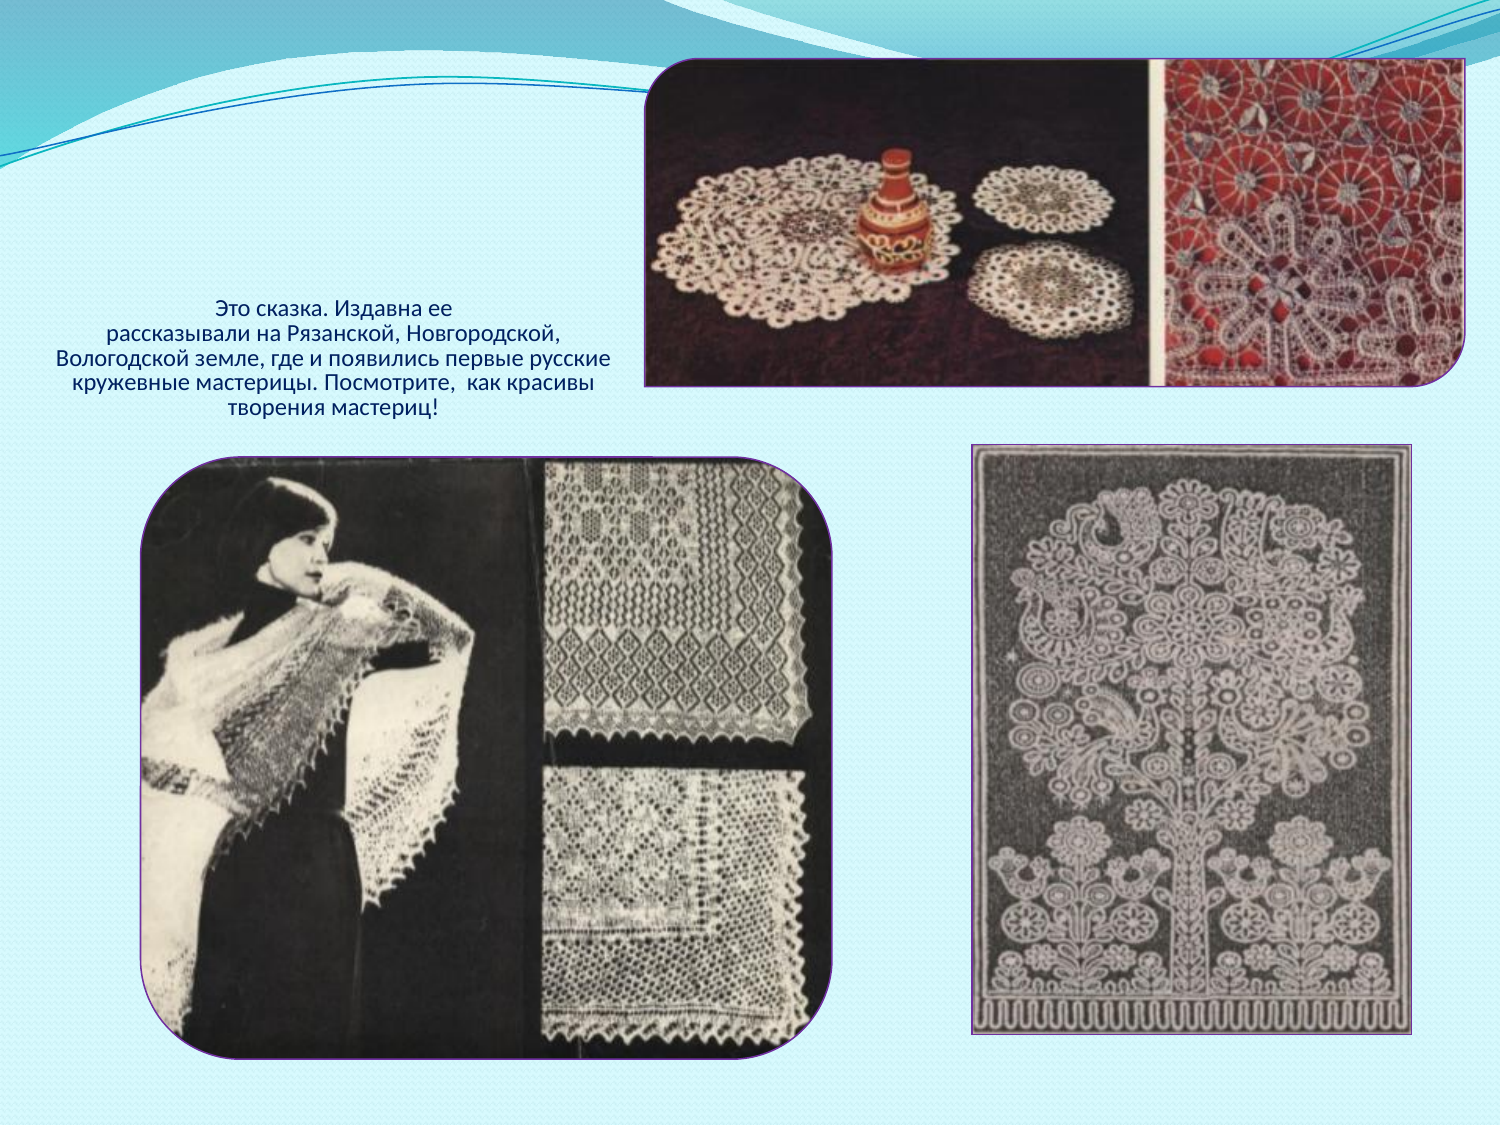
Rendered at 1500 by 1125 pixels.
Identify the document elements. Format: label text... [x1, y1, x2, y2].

title Это сказка. Издавна ее рассказывали на Рязанской, Новгородской, Вологодской земле, где и появились первые русские кружевные мастерицы. Посмотрите, как красивы творения мастериц! [46, 105, 622, 422]
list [140, 456, 833, 1060]
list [644, 58, 1466, 387]
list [972, 445, 1411, 1034]
